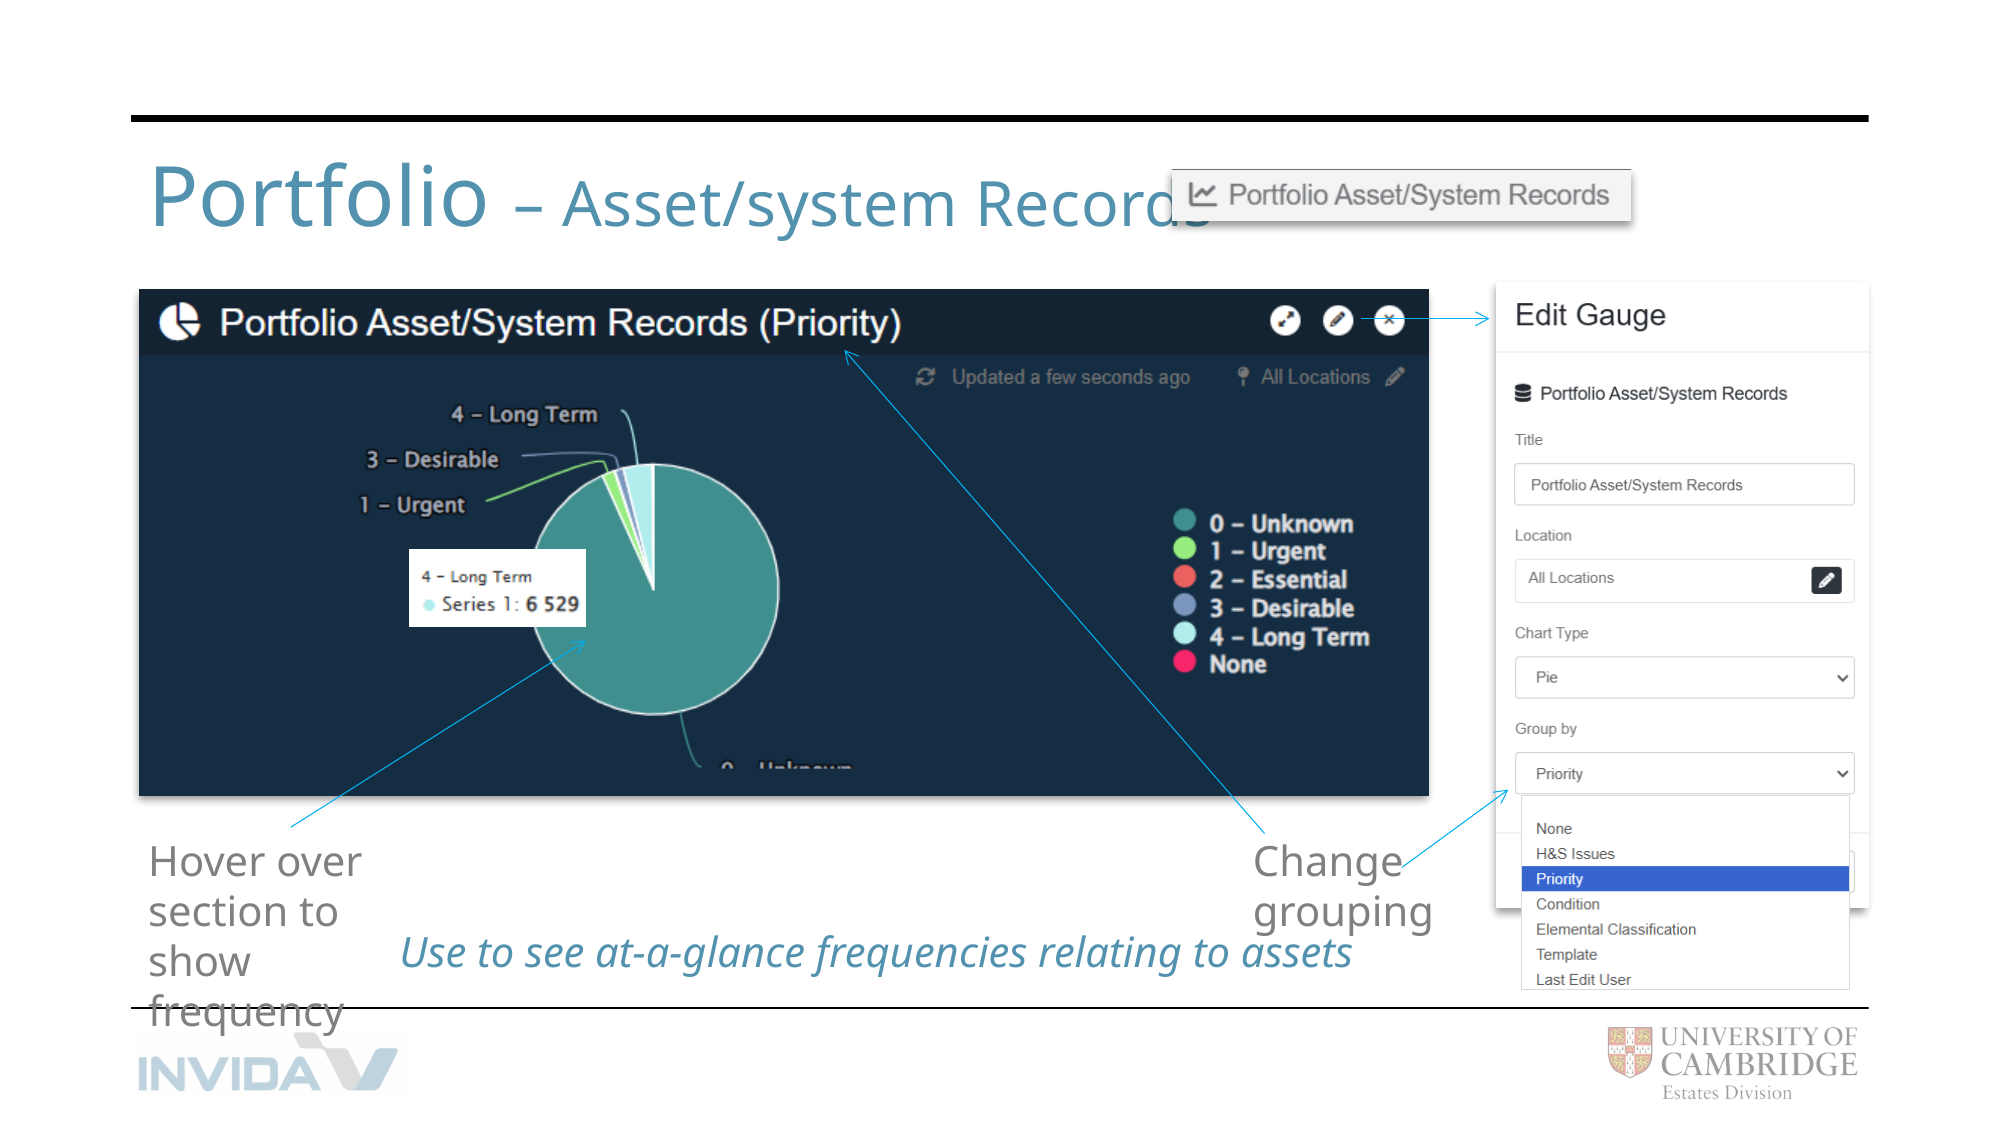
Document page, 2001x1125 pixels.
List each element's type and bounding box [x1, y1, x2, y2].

text_box [844, 349, 1265, 834]
picture [1172, 169, 1632, 221]
text_box [1401, 789, 1509, 868]
text_box [290, 640, 586, 828]
picture [1496, 281, 1869, 990]
text_box [13, 13, 1982, 1109]
picture [139, 289, 1429, 796]
